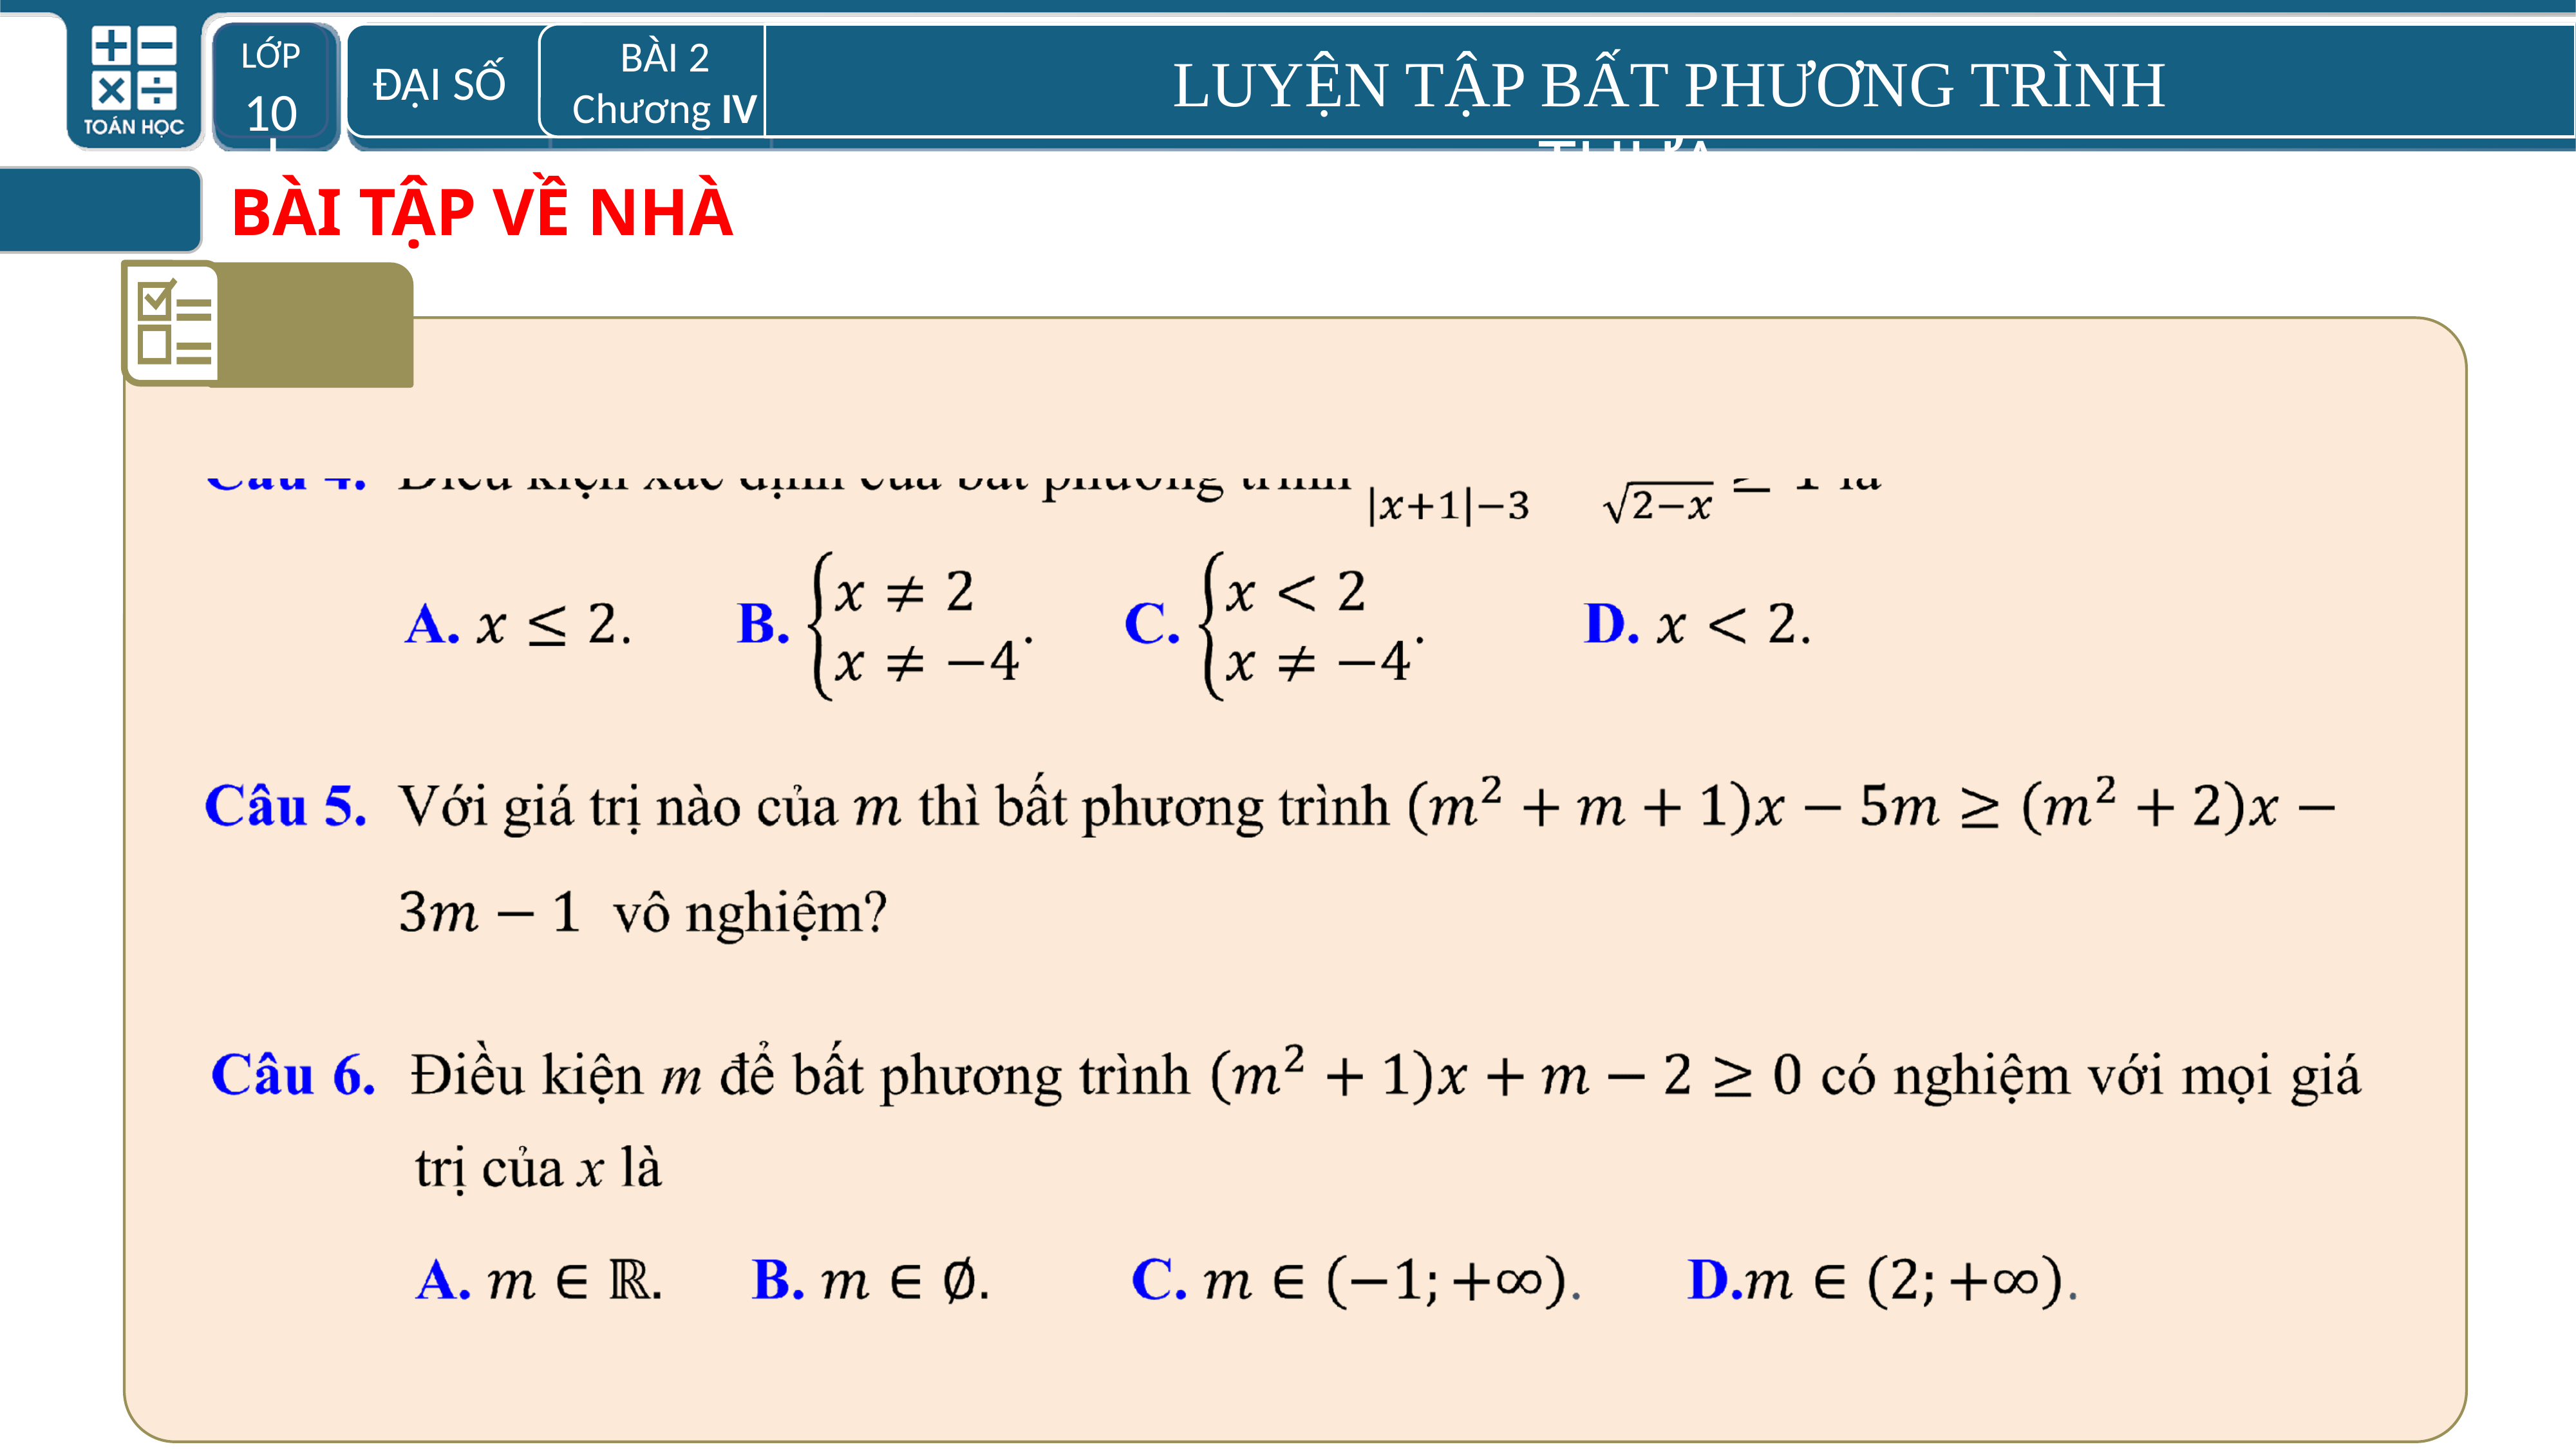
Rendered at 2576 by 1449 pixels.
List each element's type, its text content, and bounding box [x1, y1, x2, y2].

text_box LỚP 10 [214, 24, 328, 137]
picture [0, 0, 2576, 151]
picture [1620, 148, 1633, 151]
picture [1639, 148, 1665, 151]
text_box LUYỆN TẬP BẤT PHƯƠNG TRÌNH [764, 24, 2576, 137]
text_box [0, 166, 2029, 254]
picture [1675, 148, 1695, 151]
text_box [124, 263, 2467, 1443]
text_box ĐẠI SỐ [346, 24, 554, 137]
text_box BÀI 2 Chương IV [539, 24, 764, 137]
picture [1589, 148, 1614, 151]
picture [1560, 148, 1583, 151]
